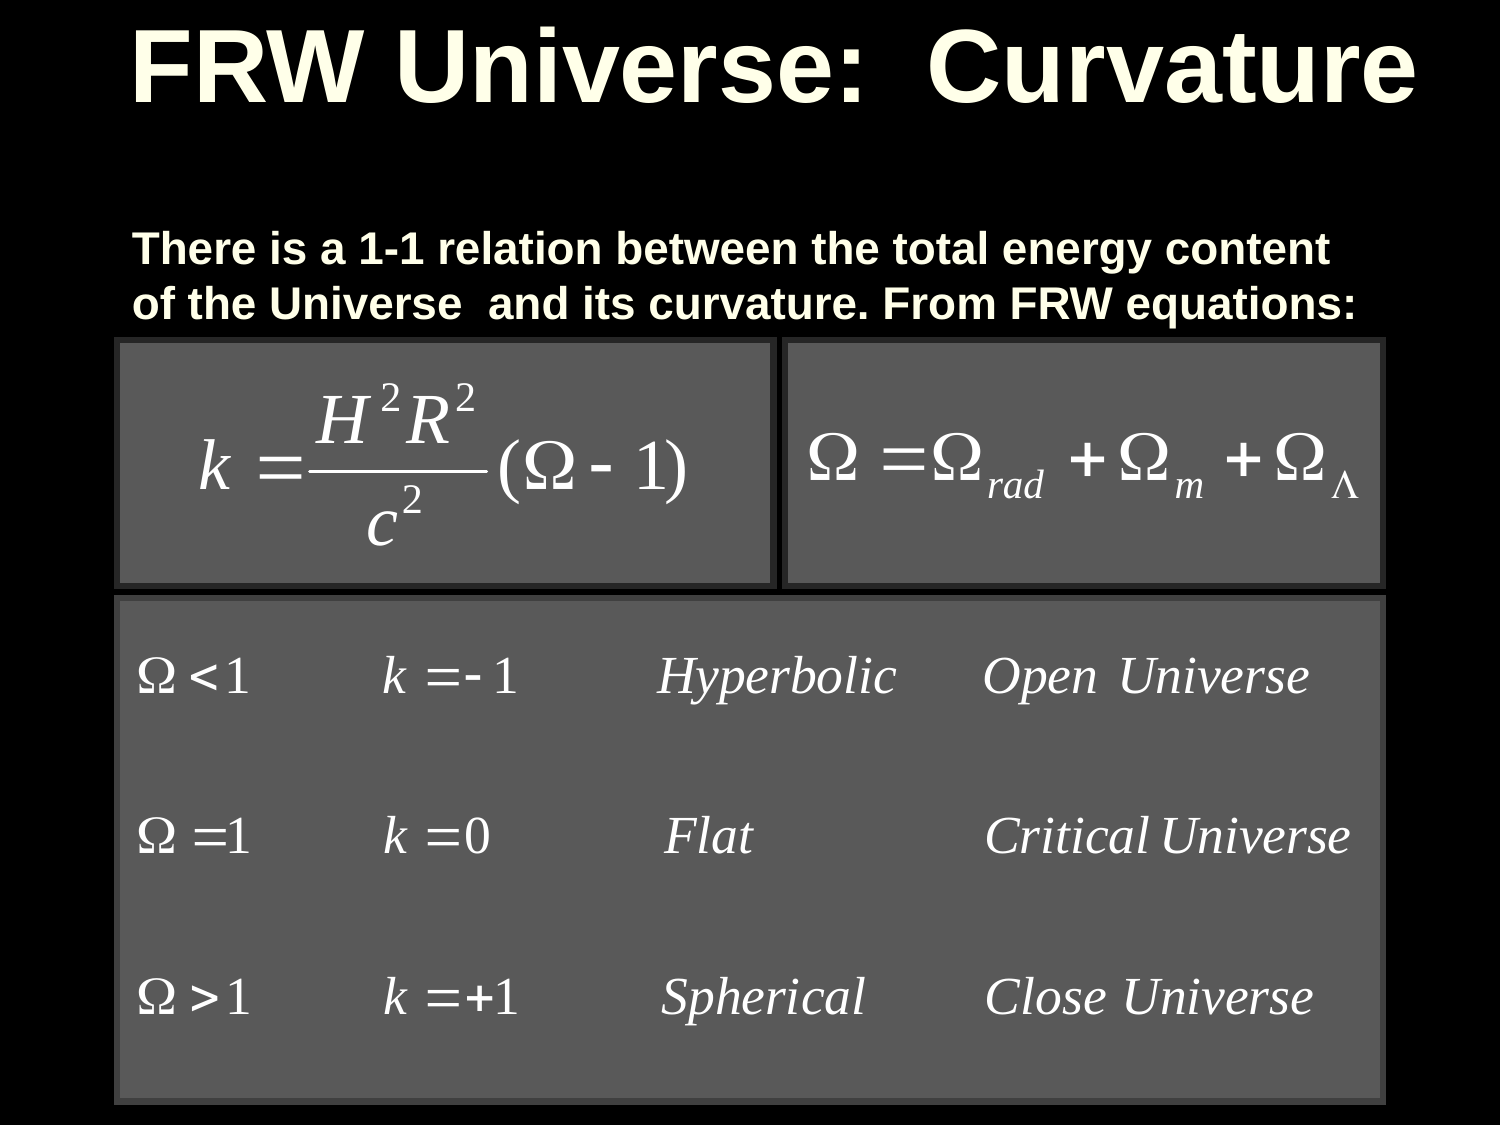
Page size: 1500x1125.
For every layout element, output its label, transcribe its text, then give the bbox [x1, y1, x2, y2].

text_box [117, 597, 1383, 1102]
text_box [187, 363, 704, 562]
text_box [796, 409, 1372, 516]
text_box [785, 339, 1383, 586]
text_box There is a 1-1 relation between the total energy content of the Universe and its curvature. From FRW equations: [117, 210, 1418, 336]
text_box [117, 339, 774, 586]
title FRW Universe: Curvature [0, 0, 1500, 174]
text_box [128, 644, 1360, 1037]
